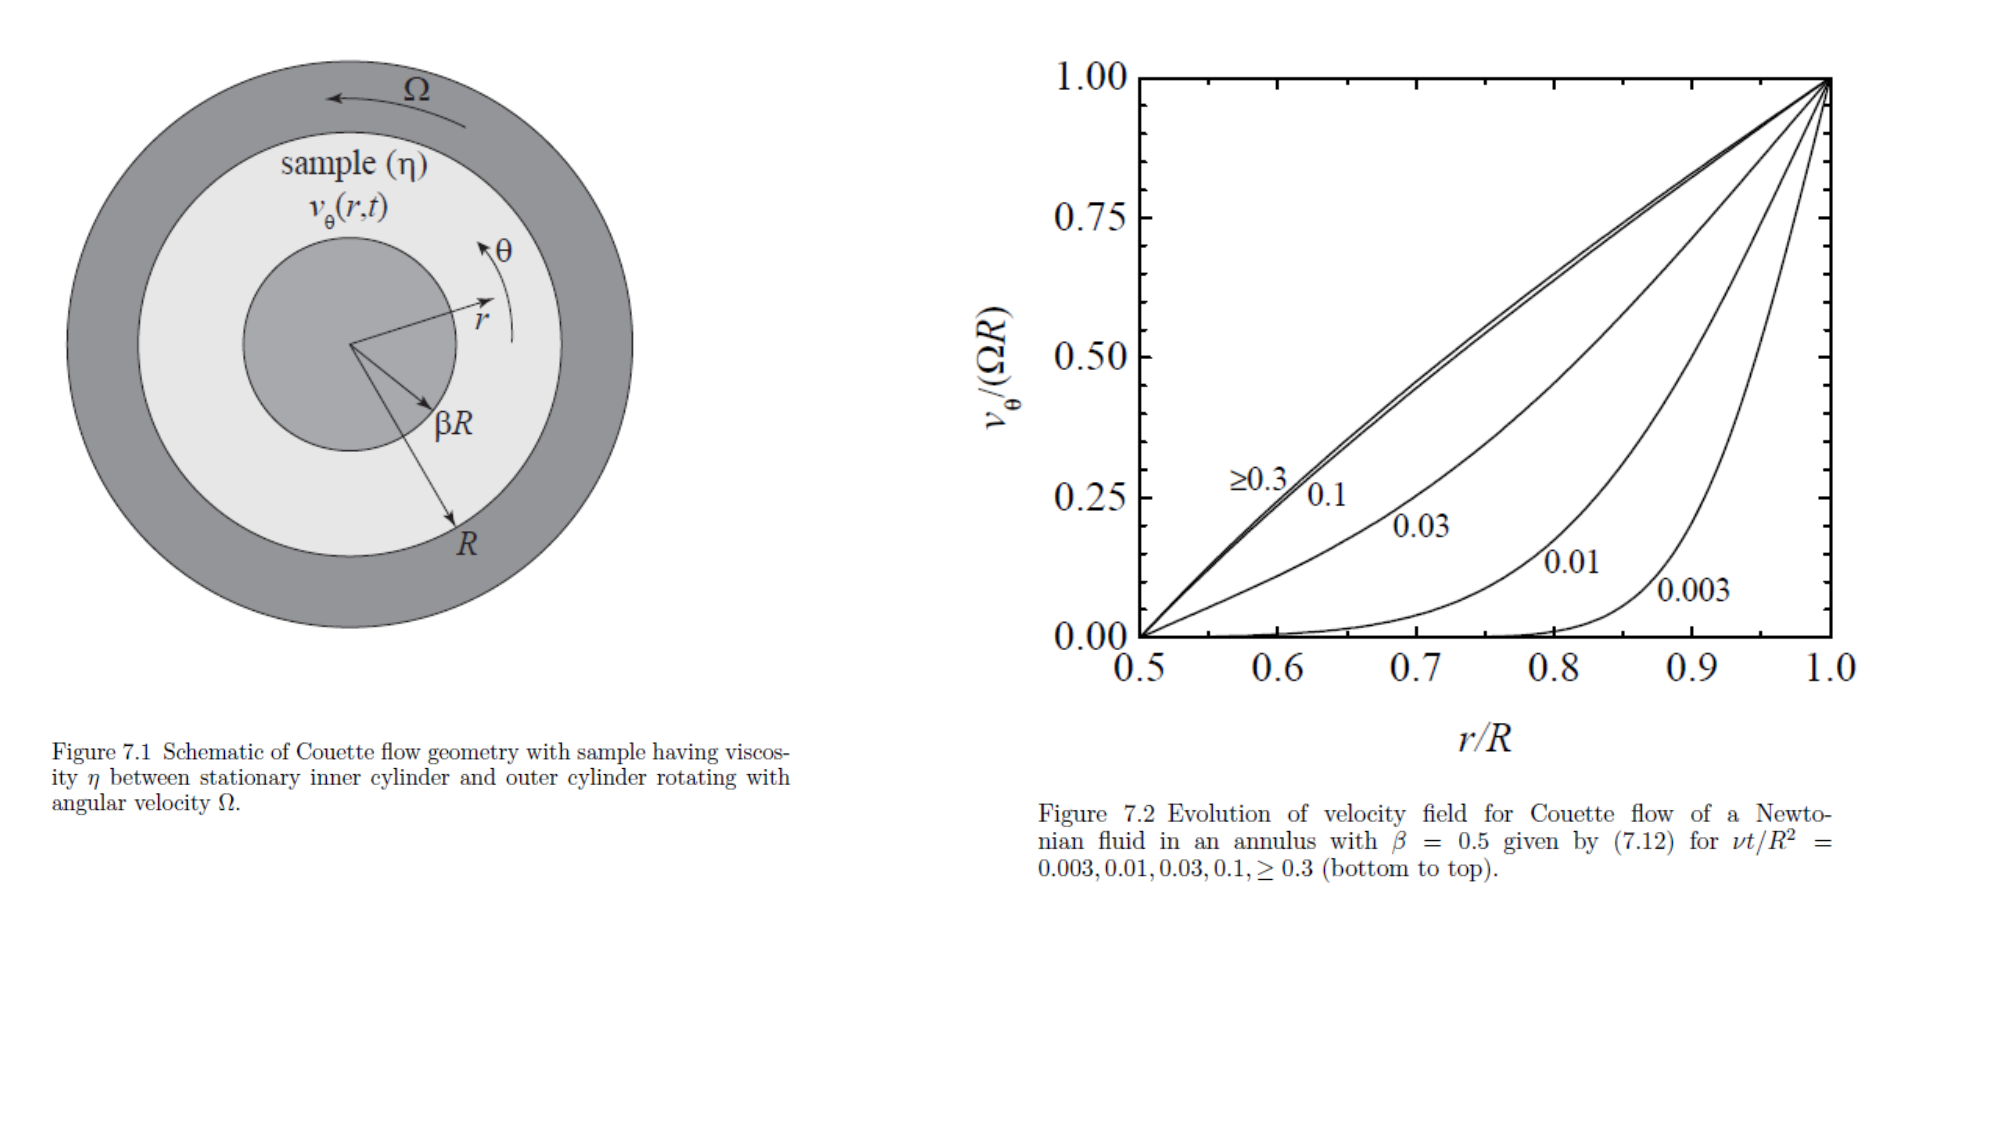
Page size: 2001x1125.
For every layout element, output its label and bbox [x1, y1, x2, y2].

picture [9, 35, 707, 679]
picture [31, 722, 815, 843]
picture [946, 32, 1922, 902]
